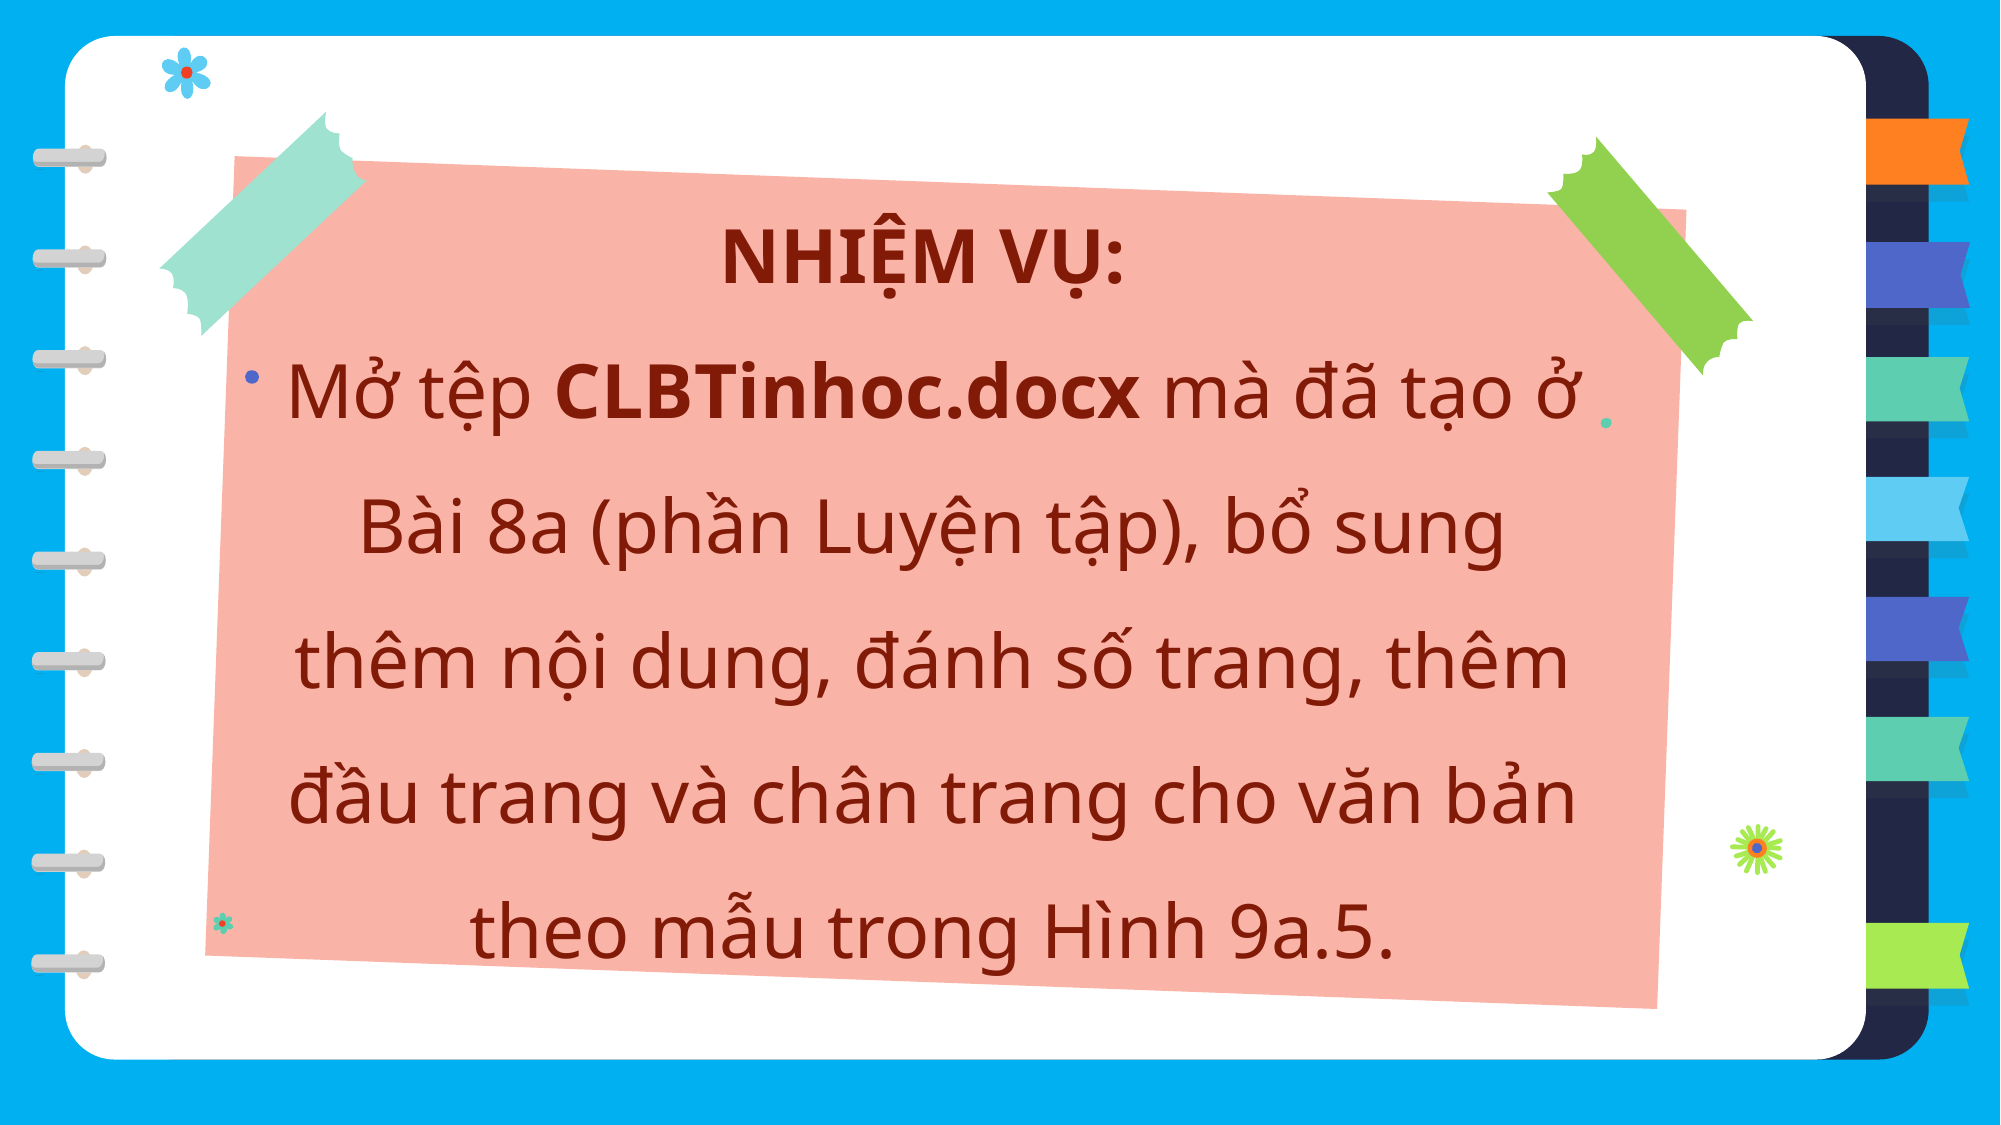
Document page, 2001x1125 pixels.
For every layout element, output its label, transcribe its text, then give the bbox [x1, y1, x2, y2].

text_box NHIỆM VỤ: Mở tệp CLBTinhoc.docx mà đã tạo ở Bài 8a (phần Luyện tập), bổ sung thêm nội dung, đánh số trang, thêm đầu trang và chân trang cho văn bản theo mẫu trong Hình 9a.5. [247, 156, 1619, 981]
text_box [152, 39, 226, 105]
text_box [233, 156, 247, 198]
text_box [245, 370, 259, 384]
text_box [159, 186, 247, 336]
text_box [896, 278, 1682, 1010]
text_box [1658, 208, 1687, 240]
text_box [205, 294, 247, 958]
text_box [209, 908, 237, 937]
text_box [1732, 826, 1781, 873]
text_box [1619, 163, 1754, 376]
text_box [1581, 136, 1613, 156]
text_box [1600, 417, 1612, 429]
text_box [278, 111, 349, 156]
